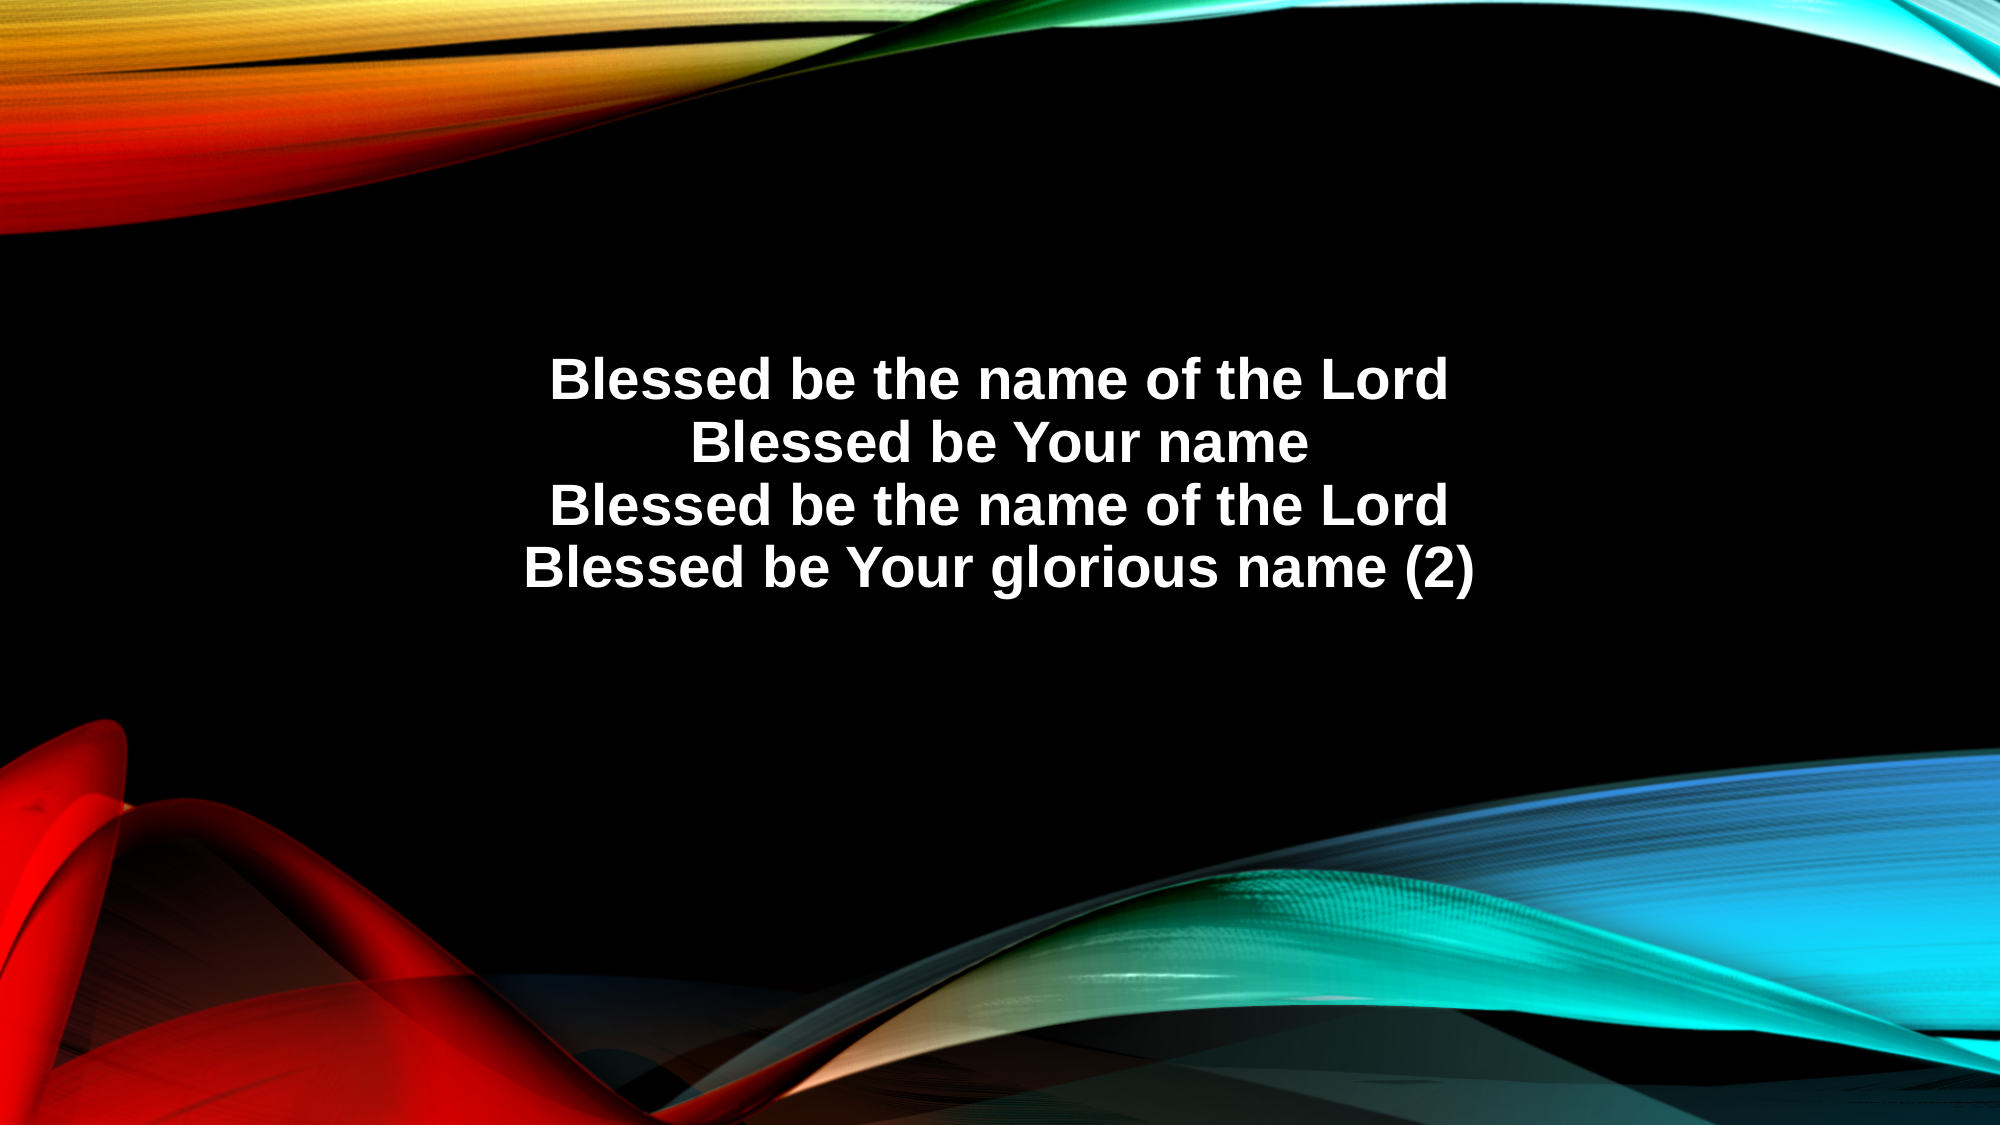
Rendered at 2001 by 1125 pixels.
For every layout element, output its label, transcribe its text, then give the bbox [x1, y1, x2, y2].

subtitle Blessed be the name of the Lord Blessed be Your name Blessed be the name of the Lord Blessed be Your glorious name (2) [0, 0, 2000, 1125]
